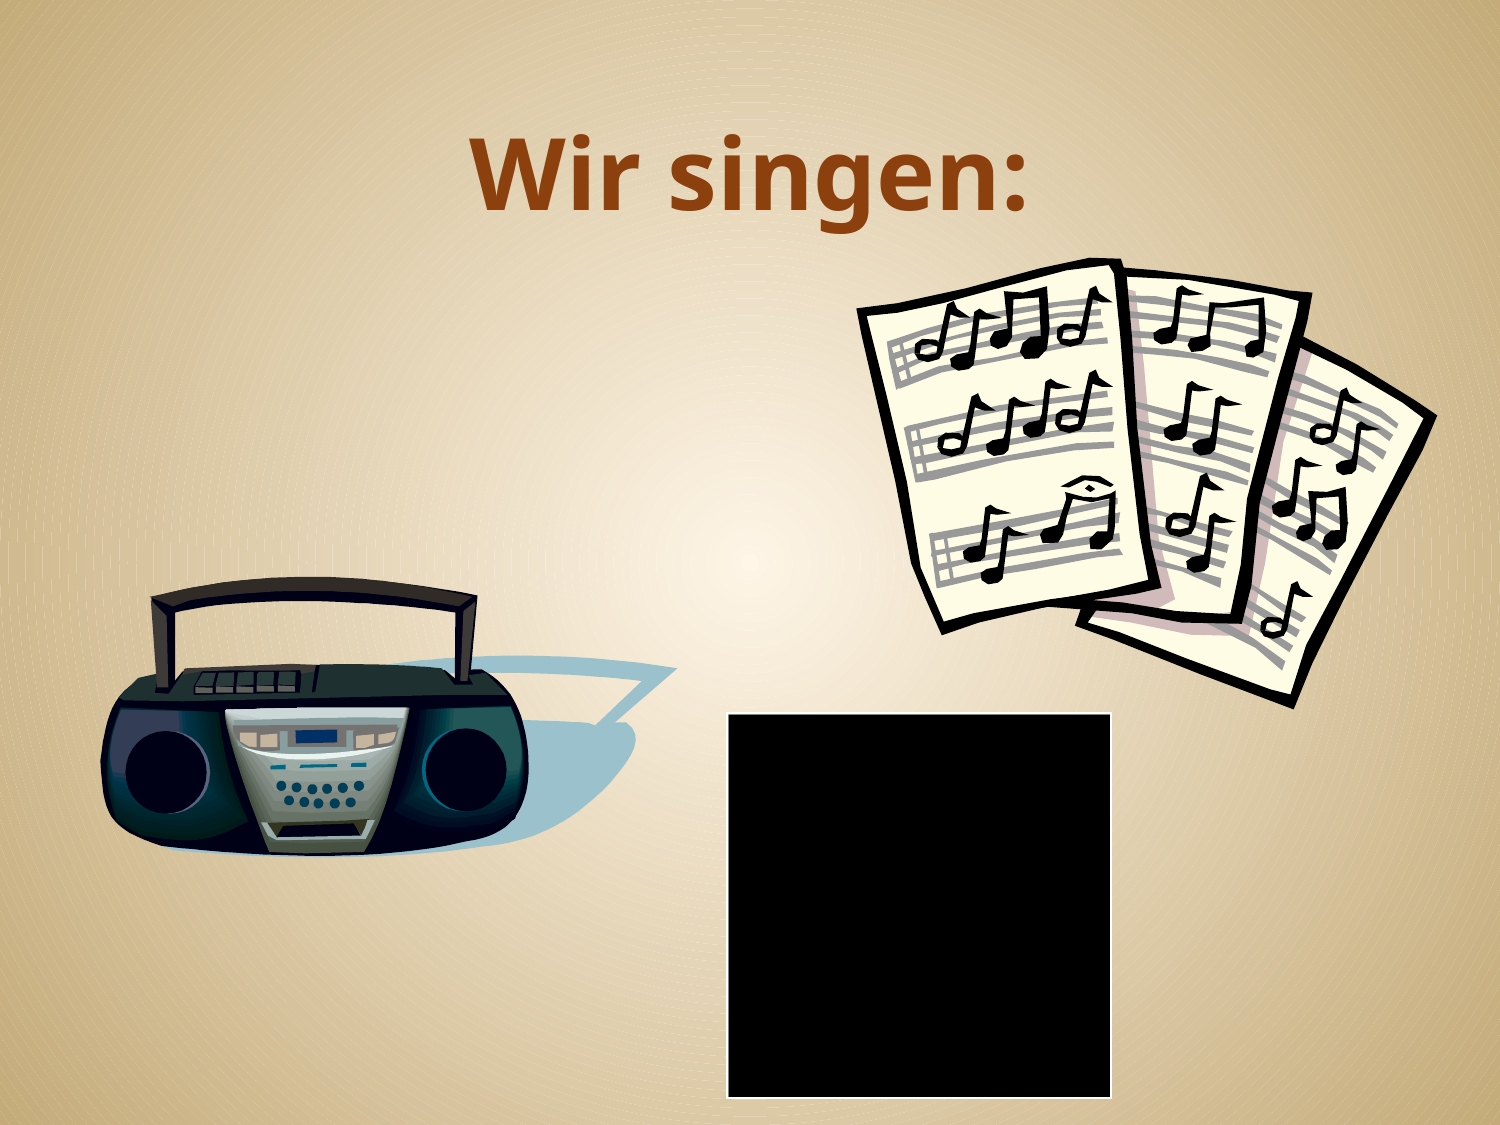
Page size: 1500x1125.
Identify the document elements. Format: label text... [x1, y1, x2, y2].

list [100, 565, 678, 862]
title Wir singen: [75, 50, 1425, 238]
picture [726, 255, 1442, 1099]
